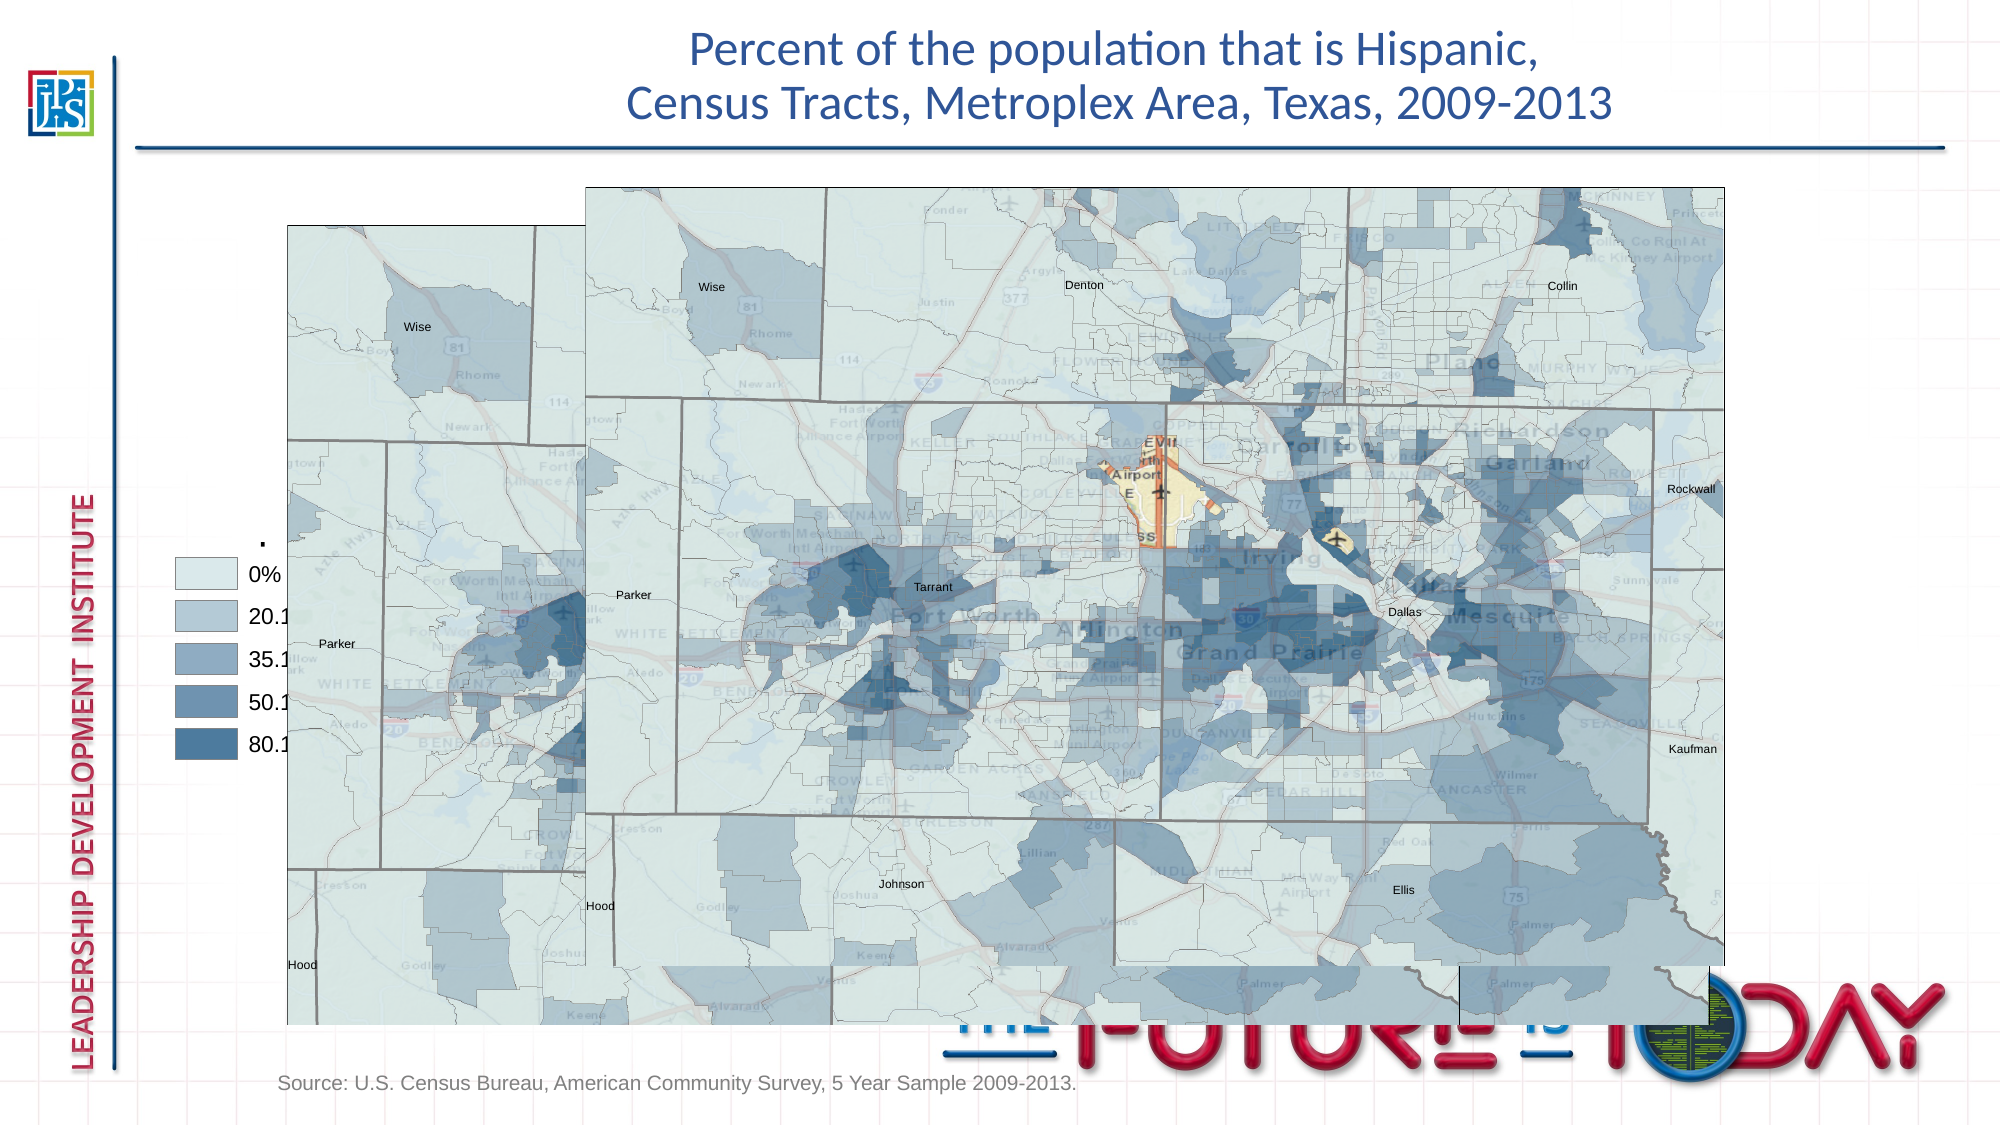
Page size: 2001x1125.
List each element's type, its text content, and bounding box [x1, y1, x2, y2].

title Percent of the population that is Hispanic, Census Tracts, Metroplex Area, Texas, 2009-2013 [504, 15, 1735, 166]
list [1460, 966, 1710, 1025]
text_box Source: U.S. Census Bureau, American Community Survey, 5 Year Sample 2009-2013. [262, 1062, 1263, 1102]
picture [0, 0, 2000, 1125]
